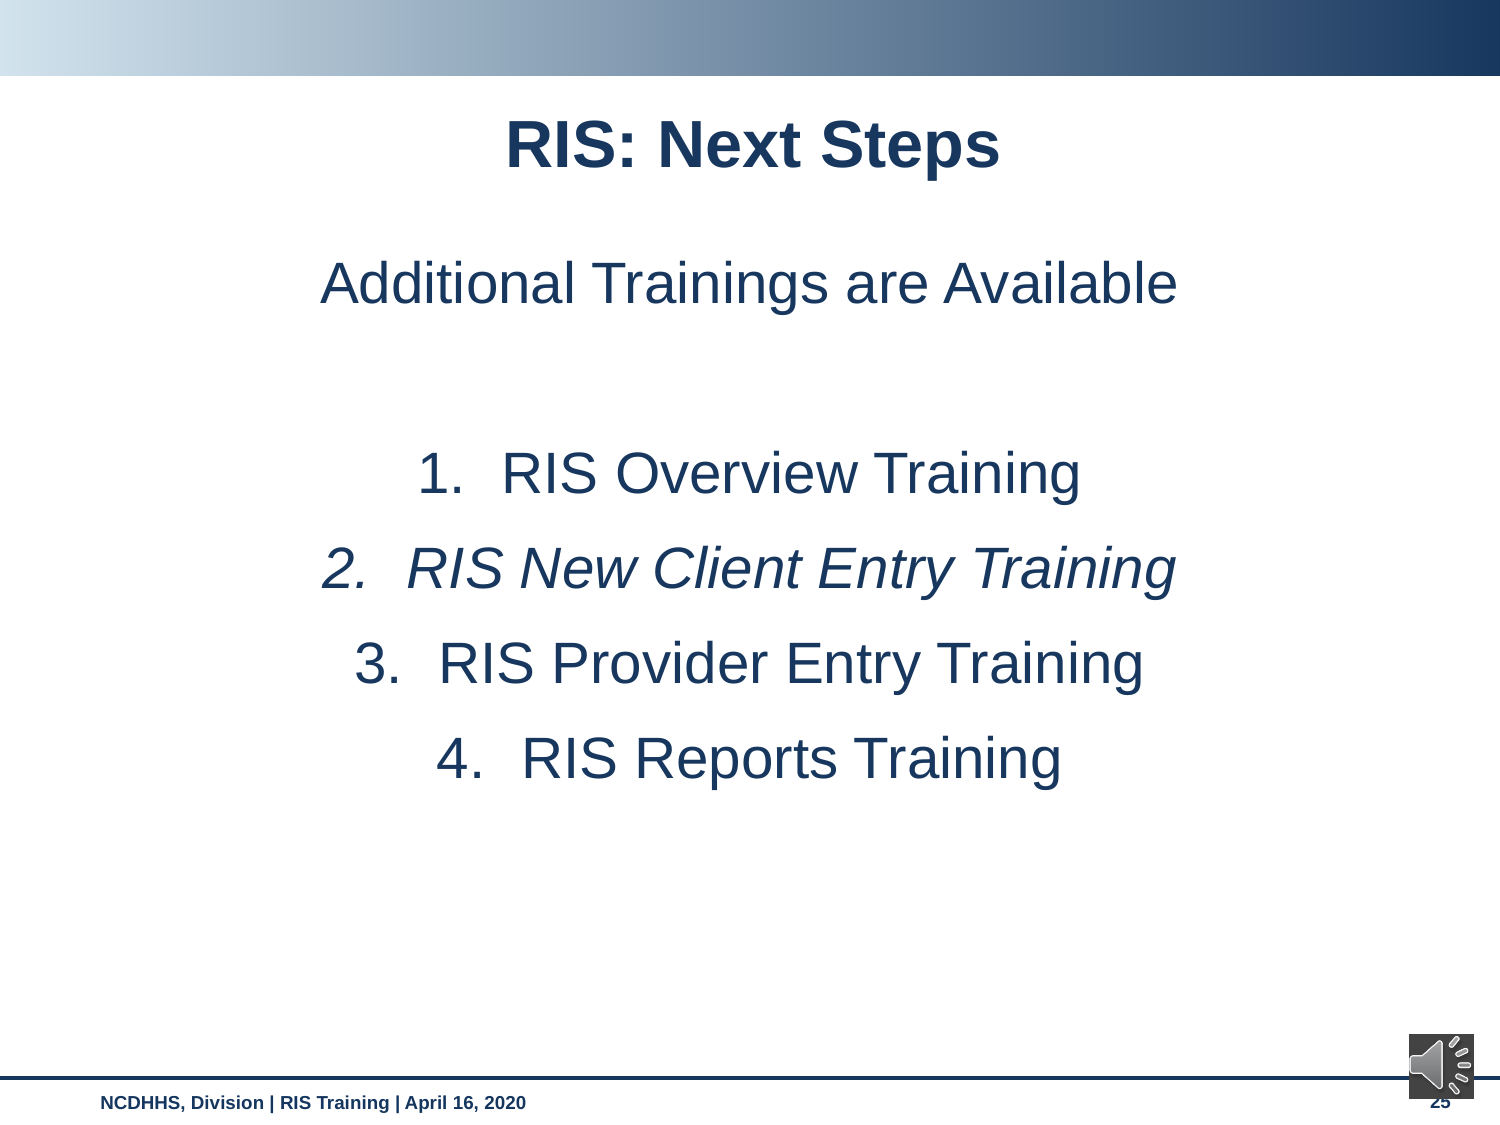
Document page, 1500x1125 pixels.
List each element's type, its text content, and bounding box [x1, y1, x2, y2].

title RIS: Next Steps [110, 102, 1398, 193]
list Additional Trainings are Available RIS Overview Training RIS New Client Entry Training RIS Provider Entry Training RIS Reports Training [103, 237, 1398, 1025]
picture [1408, 1033, 1475, 1100]
